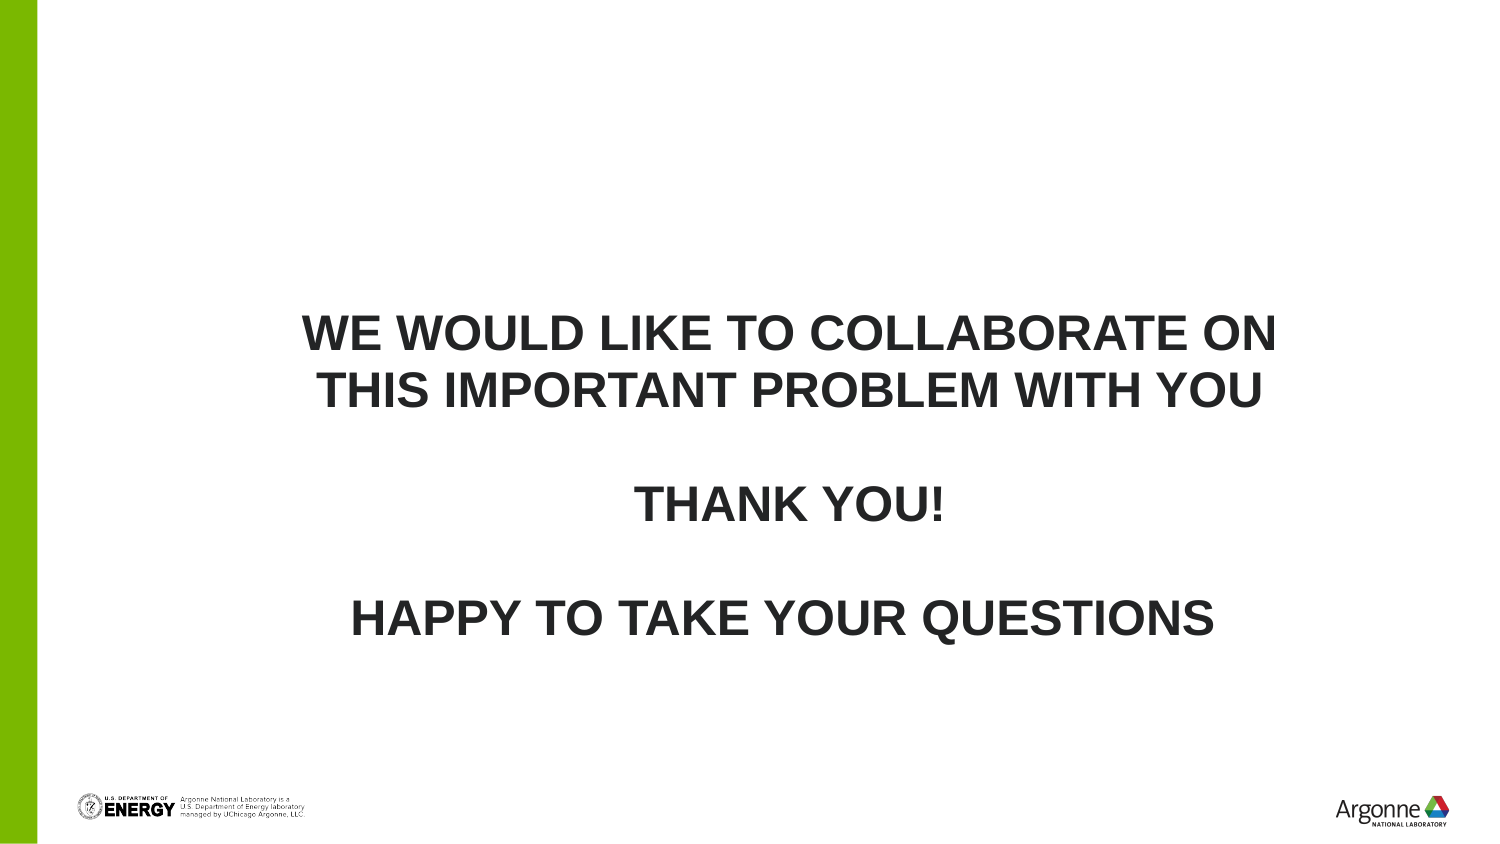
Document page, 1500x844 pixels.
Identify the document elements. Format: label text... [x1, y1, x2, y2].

title WE Would Like to collaborate on this important problem with you Thank You! Happy to take Your questions [253, 483, 1326, 647]
picture [1330, 787, 1458, 834]
picture [75, 791, 308, 822]
